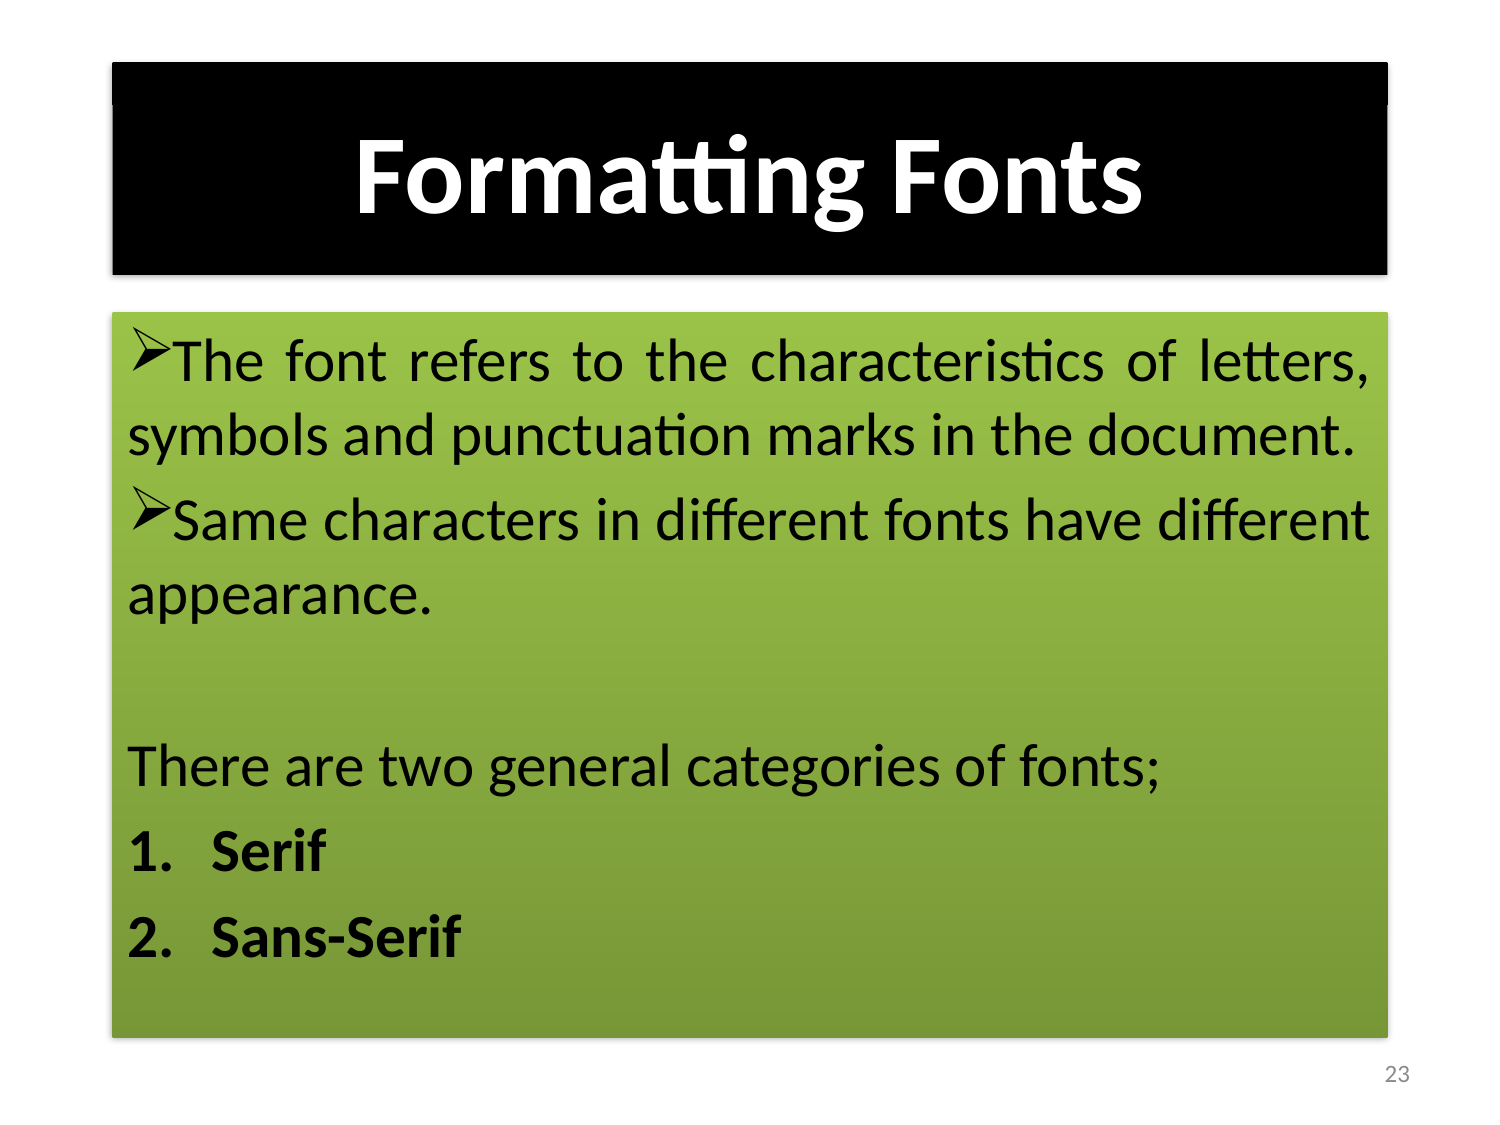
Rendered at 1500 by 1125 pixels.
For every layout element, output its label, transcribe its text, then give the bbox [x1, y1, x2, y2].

subtitle The font refers to the characteristics of letters, symbols and punctuation marks in the document. Same characters in different fonts have different appearance. There are two general categories of fonts; Serif Sans-Serif [112, 312, 1388, 1038]
slide_number 23 [1074, 1042, 1425, 1103]
title Formatting Fonts [112, 62, 1388, 275]
